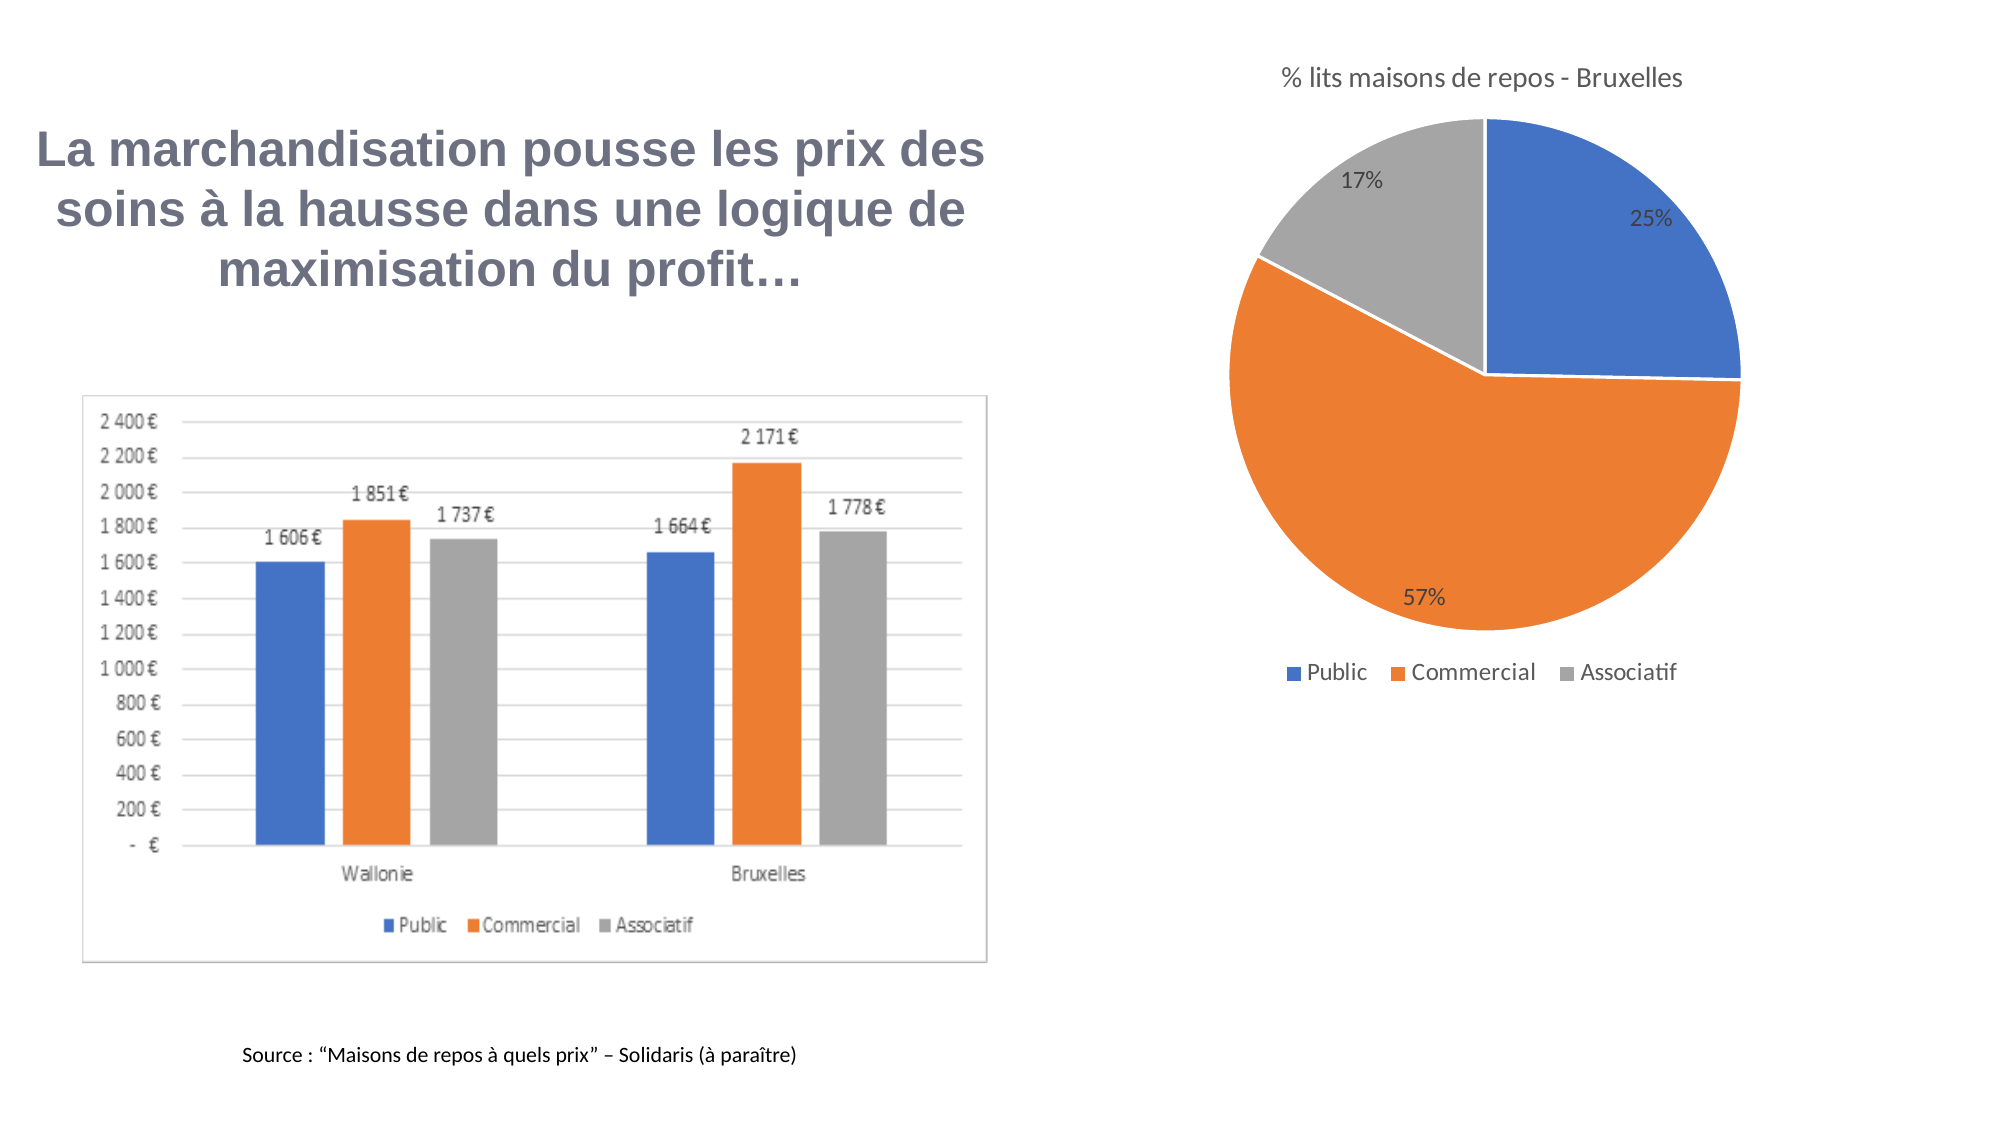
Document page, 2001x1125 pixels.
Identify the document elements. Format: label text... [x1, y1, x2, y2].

text_box Source : “Maisons de repos à quels prix” – Solidaris (à paraître) [227, 1033, 1232, 1075]
picture [82, 395, 989, 965]
chart [1064, 36, 1906, 694]
text_box La marchandisation pousse les prix des soins à la hausse dans une logique de maximisation du profit… [10, 109, 1012, 305]
